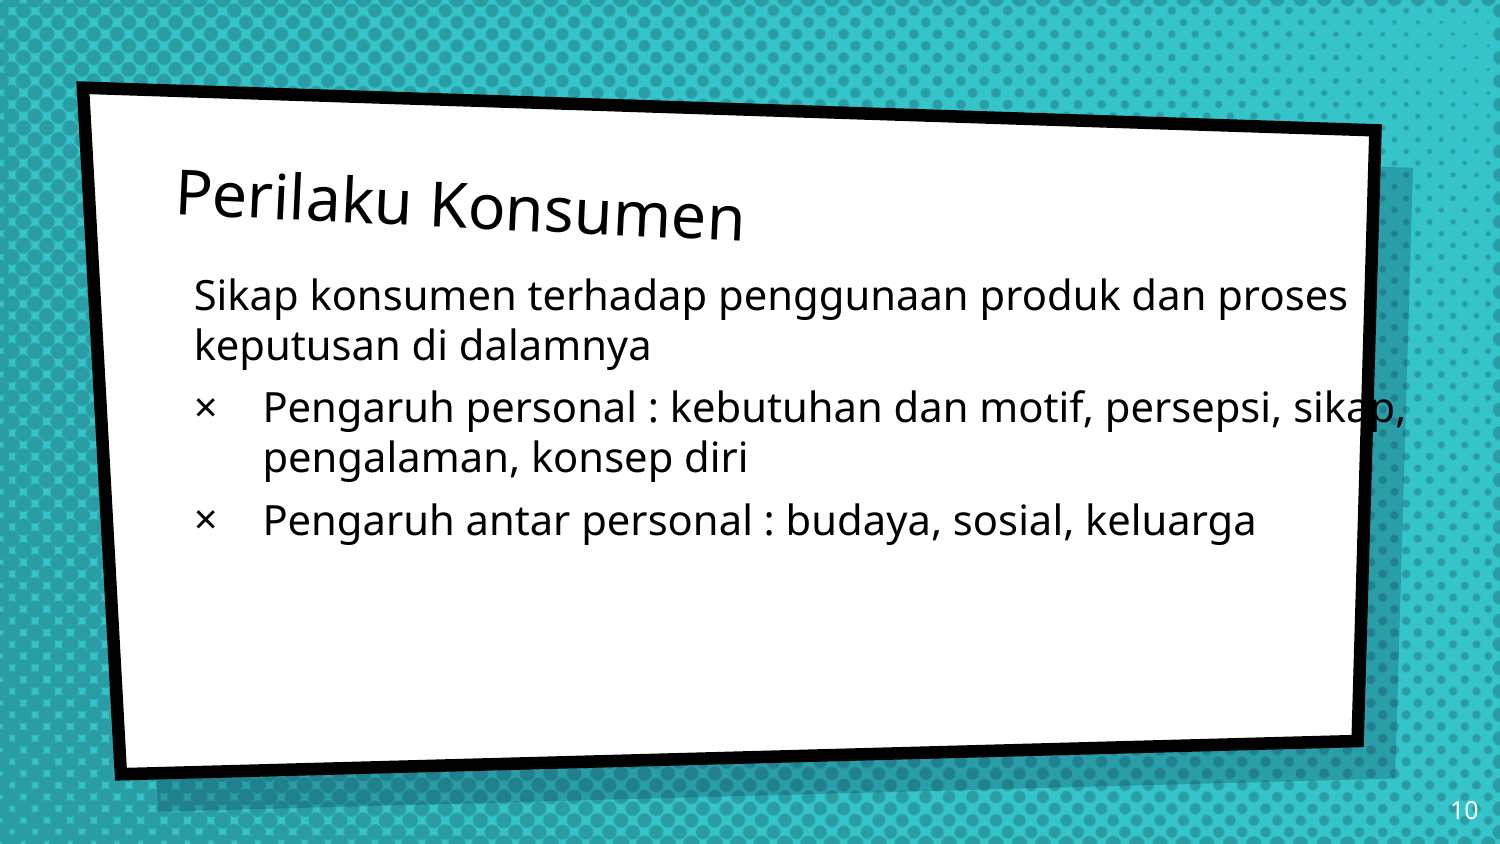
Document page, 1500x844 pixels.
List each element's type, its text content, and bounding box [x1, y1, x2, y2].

slide_number 10 [1403, 779, 1494, 844]
list Sikap konsumen terhadap penggunaan produk dan proses keputusan di dalamnya Pengaruh personal : kebutuhan dan motif, persepsi, sikap, pengalaman, konsep diri Pengaruh antar personal : budaya, sosial, keluarga [172, 253, 1438, 796]
title Perilaku Konsumen [157, 116, 1316, 253]
